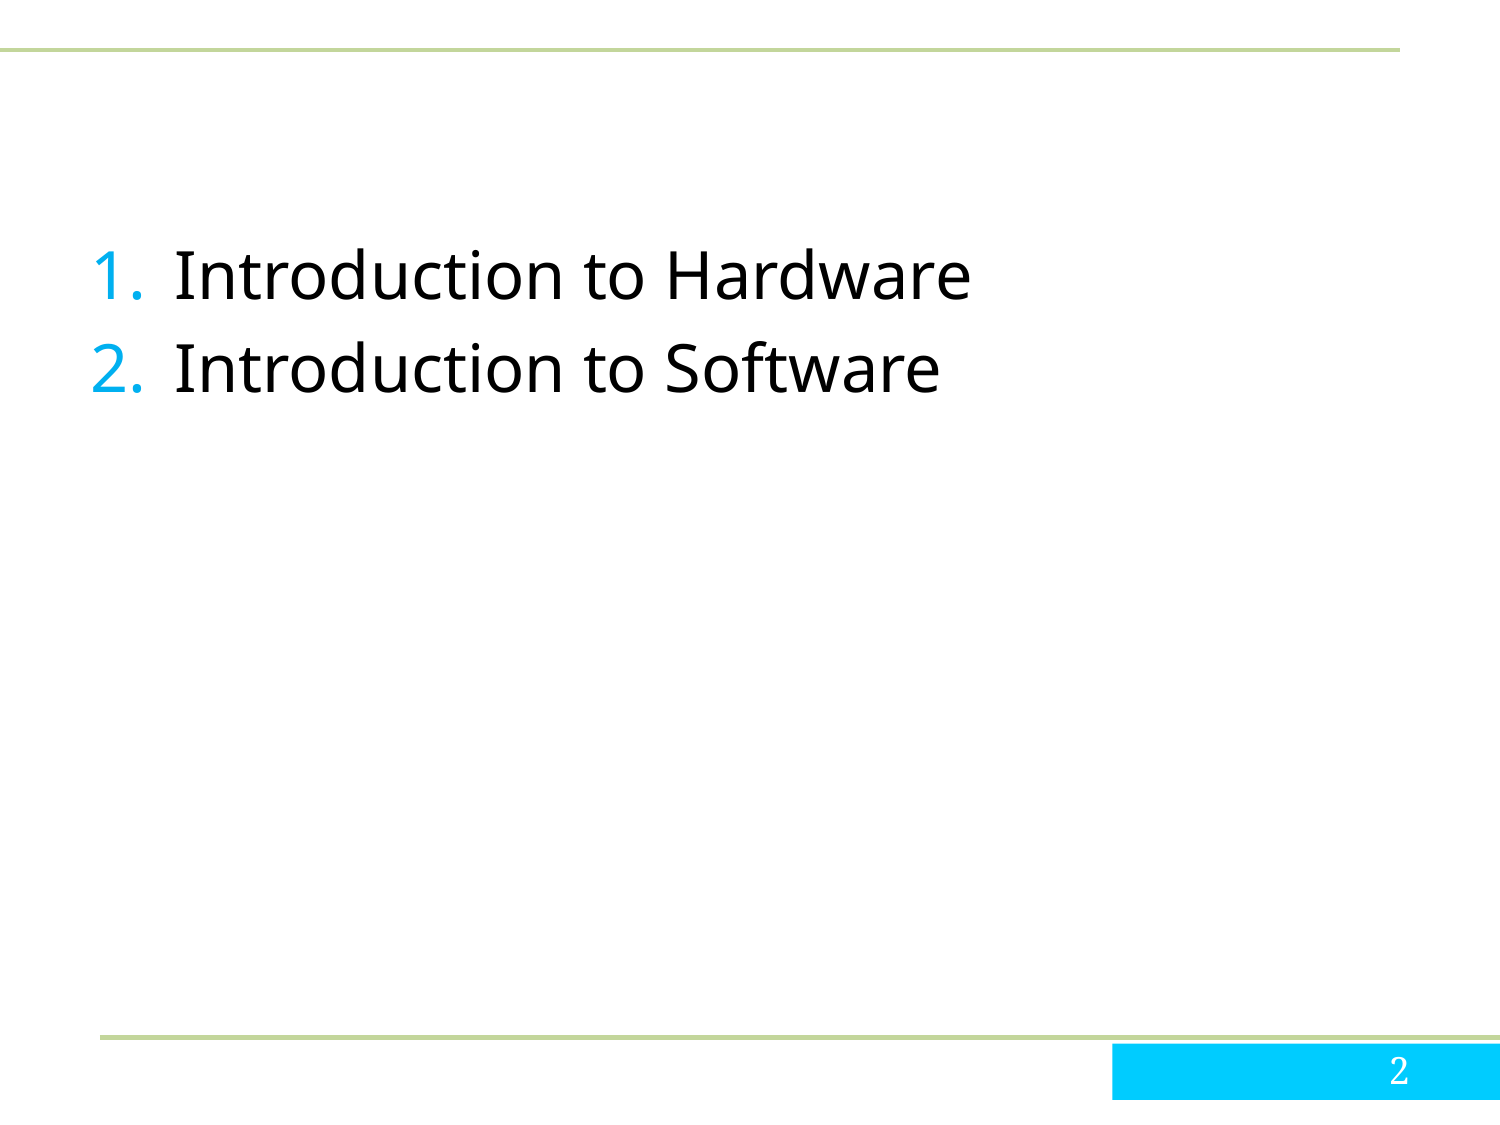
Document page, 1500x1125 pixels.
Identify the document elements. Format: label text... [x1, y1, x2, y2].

slide_number 2 [1074, 1042, 1425, 1103]
list Introduction to Hardware Introduction to Software [75, 224, 1425, 1005]
